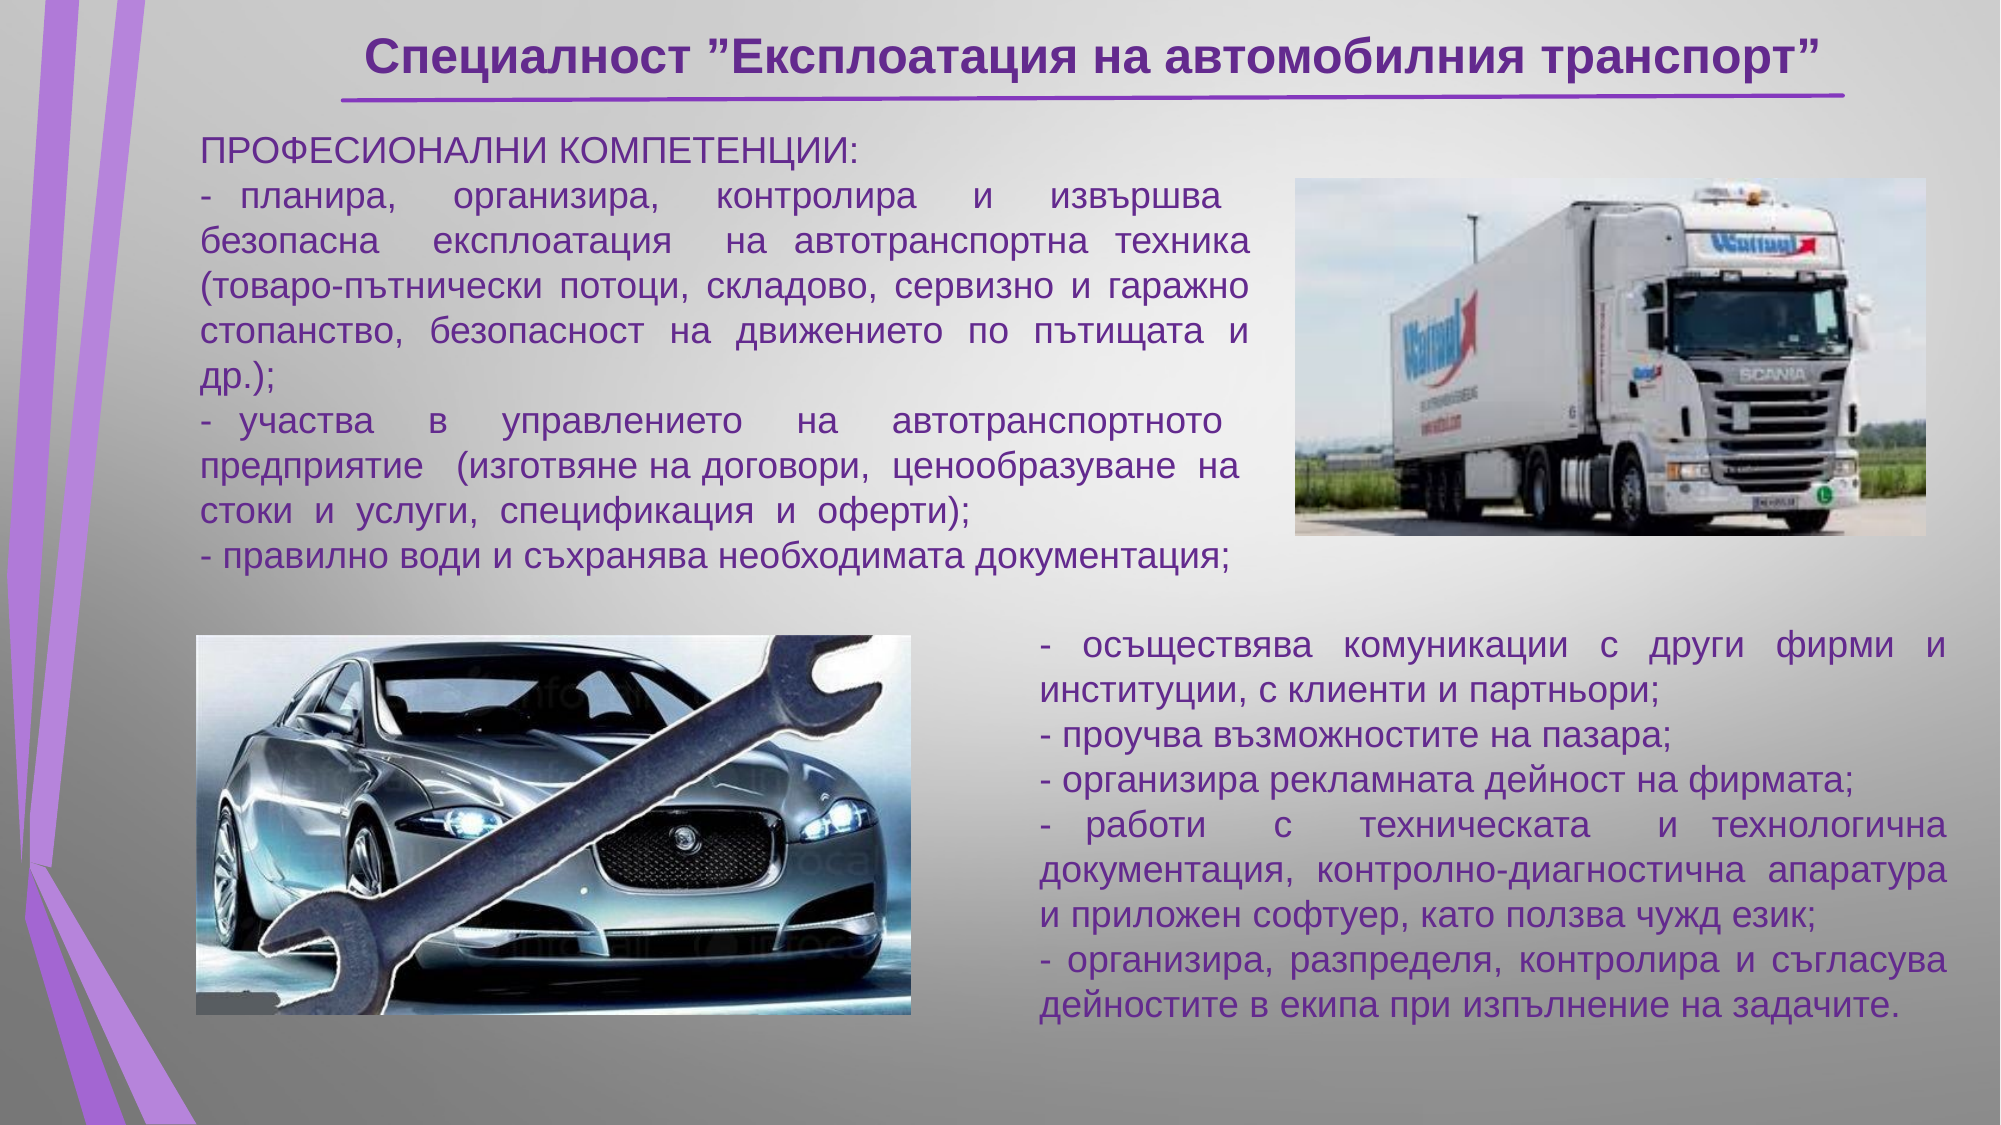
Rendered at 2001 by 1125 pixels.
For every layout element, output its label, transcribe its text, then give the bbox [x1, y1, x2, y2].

picture [1294, 177, 1927, 536]
picture [196, 635, 911, 1015]
text_box ПРОФЕСИОНАЛНИ КОМПЕТЕНЦИИ: - планира, организира, контролира и извършва безопасна експлоатация на автотранспортна техника (товаро-пътнически потоци, складово, сервизно и гаражно стопанство, безопасност на движението по пътищата и др.); - участва в управлението на автотранспортното предприятие (изготвяне на договори, ценообразуване на стоки и услуги, спецификация и оферти); - правилно води и съхранява необходимата документация; [185, 118, 1265, 584]
text_box - осъществява комуникации с други фирми и институции, с клиенти и партньори; - проучва възможностите на пазара; - организира рекламната дейност на фирмата; - работи с техническата и технологична документация, контролно-диагностична апаратура и приложен софтуер, като ползва чужд език; - организира, разпределя, контролира и съгласува дейностите в екипа при изпълнение на задачите. [1024, 612, 1962, 1033]
text_box Специалност ”Експлоатация на автомобилния транспорт” [342, 16, 1843, 92]
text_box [342, 95, 1844, 101]
